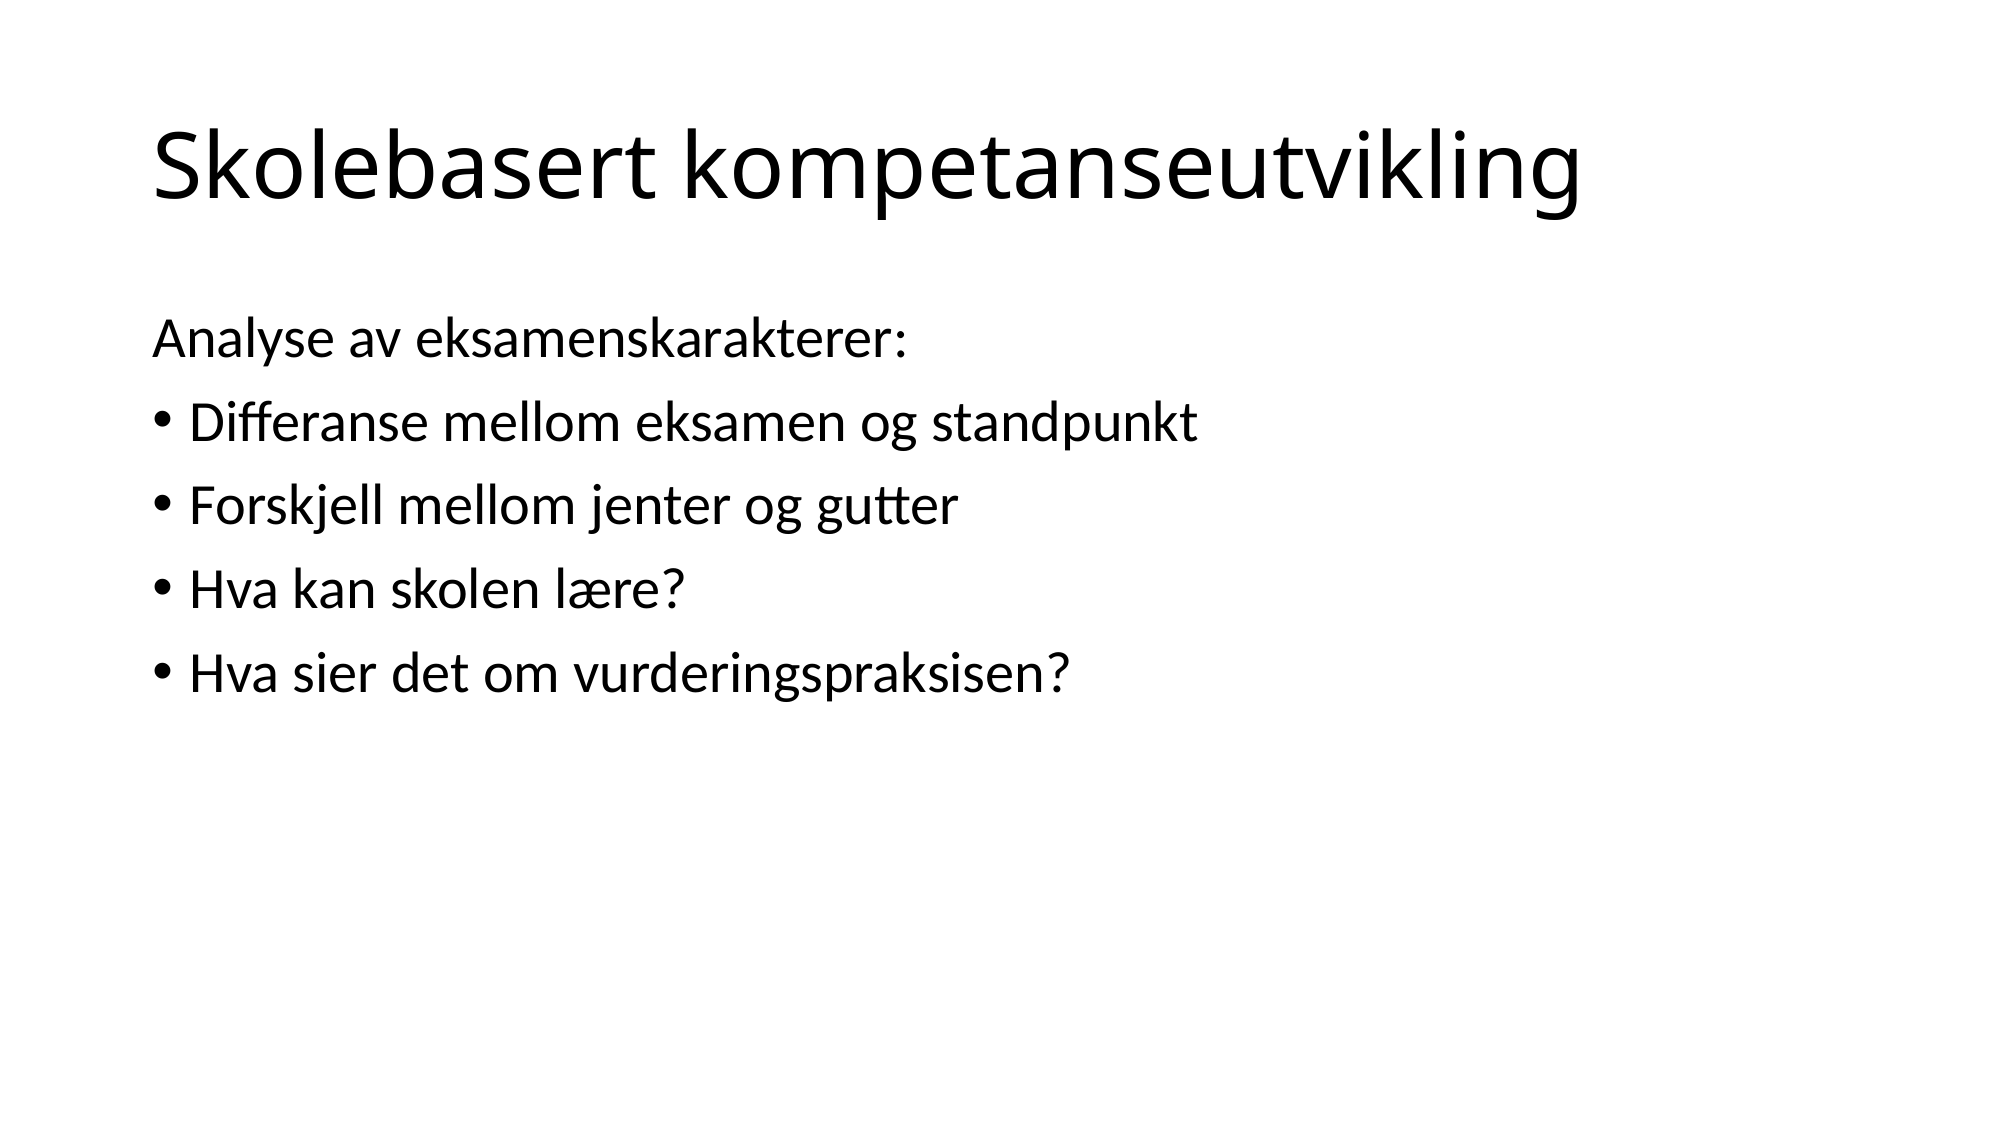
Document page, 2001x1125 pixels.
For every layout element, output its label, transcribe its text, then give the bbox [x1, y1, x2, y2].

title Skolebasert kompetanseutvikling [137, 59, 1863, 278]
list Analyse av eksamenskarakterer: Differanse mellom eksamen og standpunkt Forskjell mellom jenter og gutter Hva kan skolen lære? Hva sier det om vurderingspraksisen? [137, 299, 1863, 1014]
